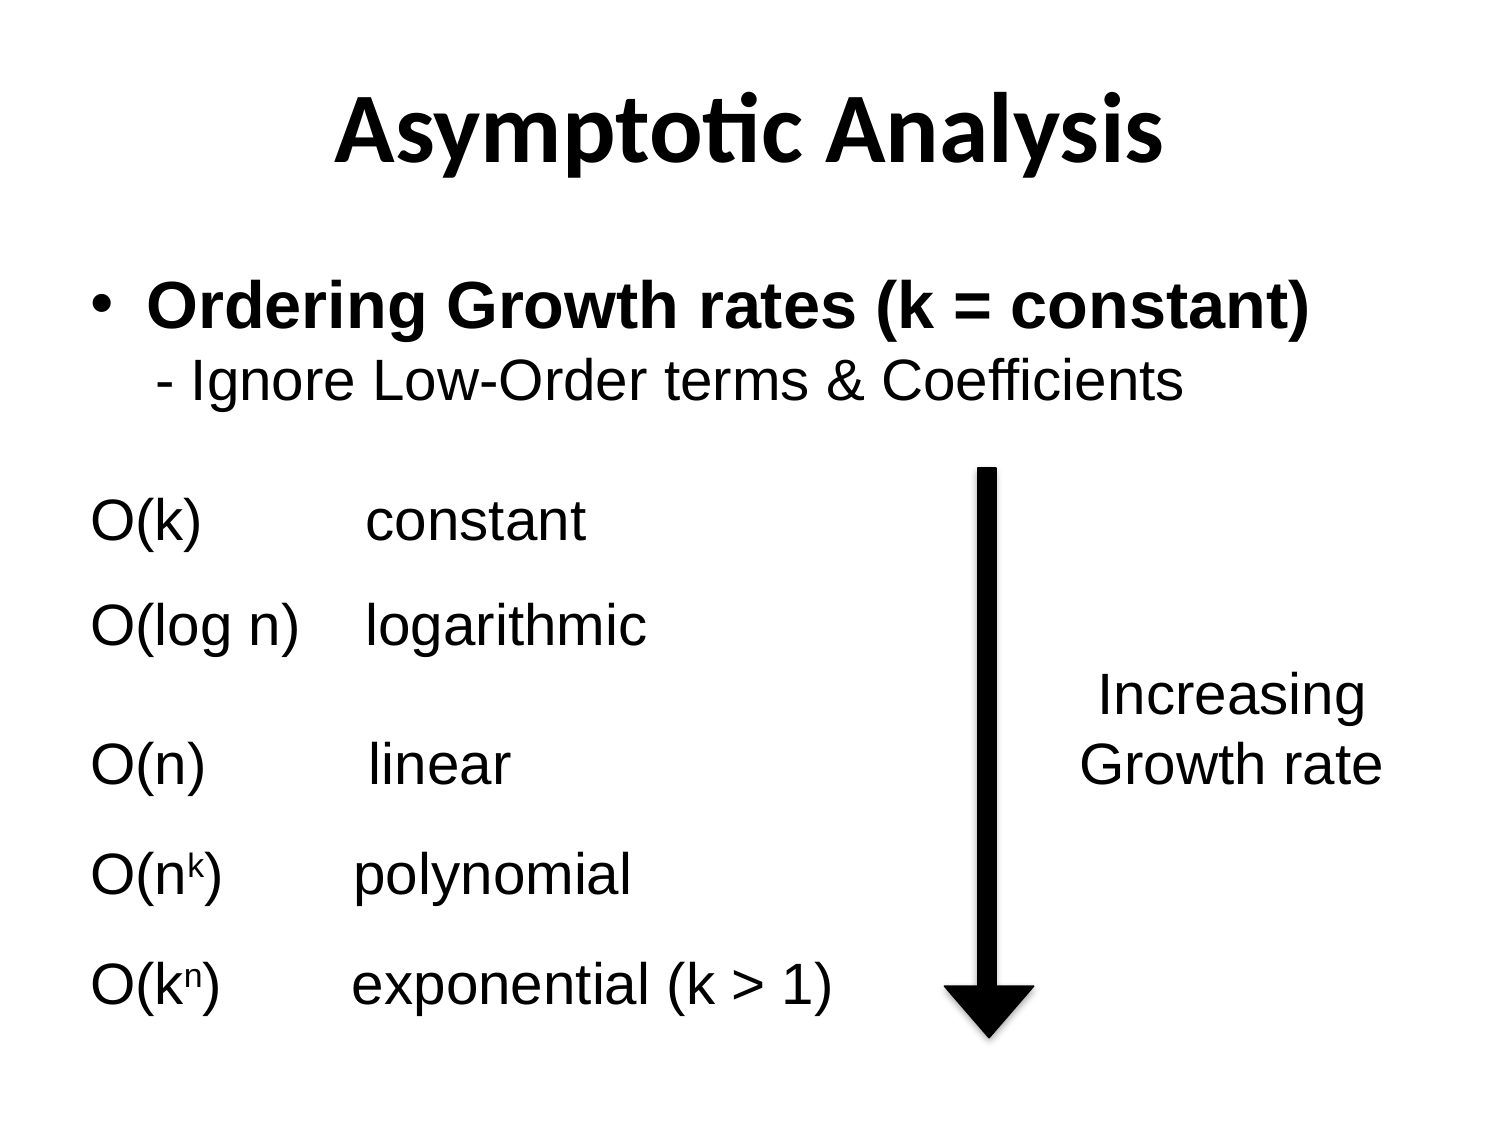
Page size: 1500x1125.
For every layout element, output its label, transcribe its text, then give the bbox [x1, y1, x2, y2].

list Ordering Growth rates (k = constant) - Ignore Low-Order terms & Coefficients O(k) constant O(log n) logarithmic Increasing O(n) linear Growth rate O(nk) polynomial O(kn) exponential (k > 1) [75, 254, 1447, 1106]
title Asymptotic Analysis [75, 29, 1425, 217]
text_box [977, 467, 997, 984]
text_box [943, 985, 1035, 1039]
